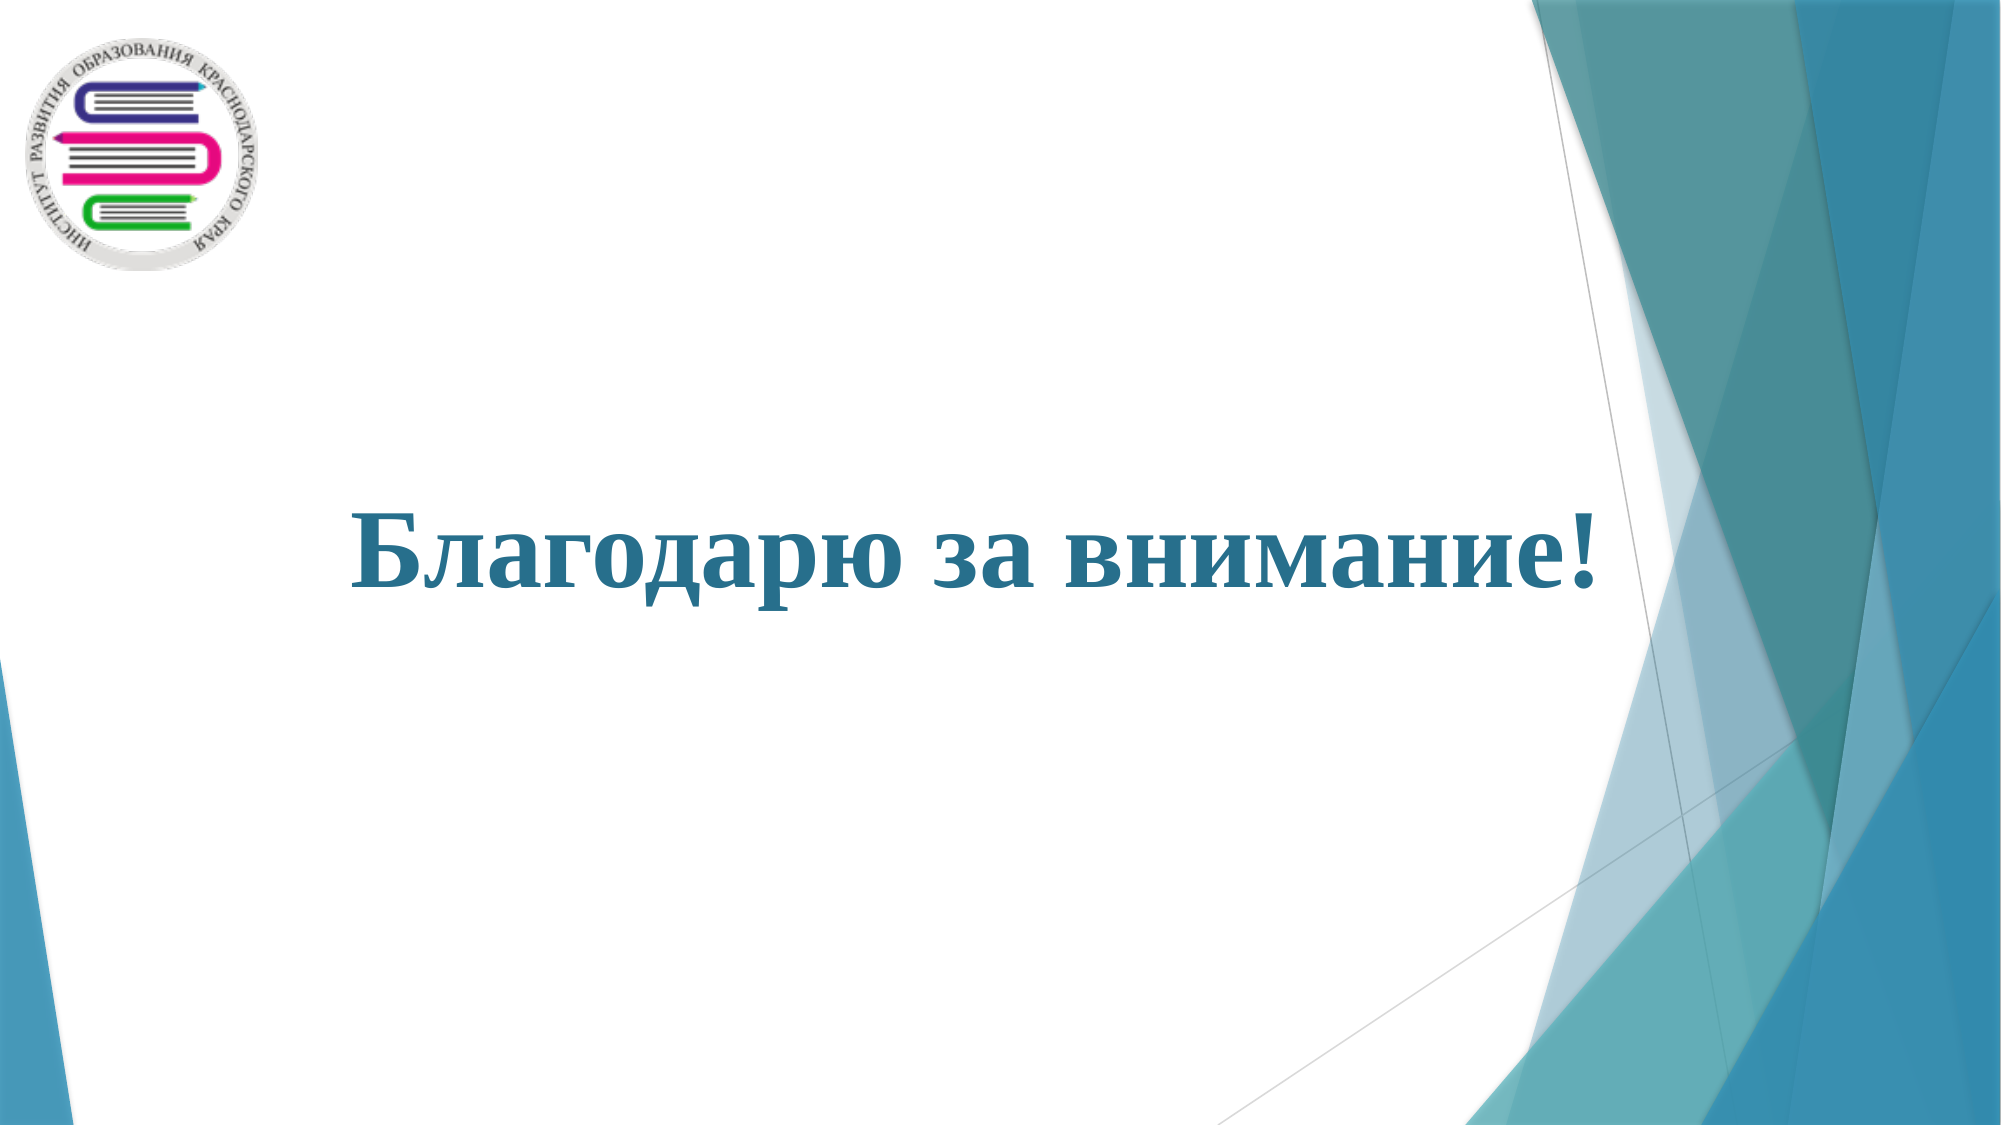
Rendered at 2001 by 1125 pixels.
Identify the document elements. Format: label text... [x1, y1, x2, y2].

picture [25, 38, 259, 272]
text_box Благодарю за внимание! [335, 467, 1755, 618]
